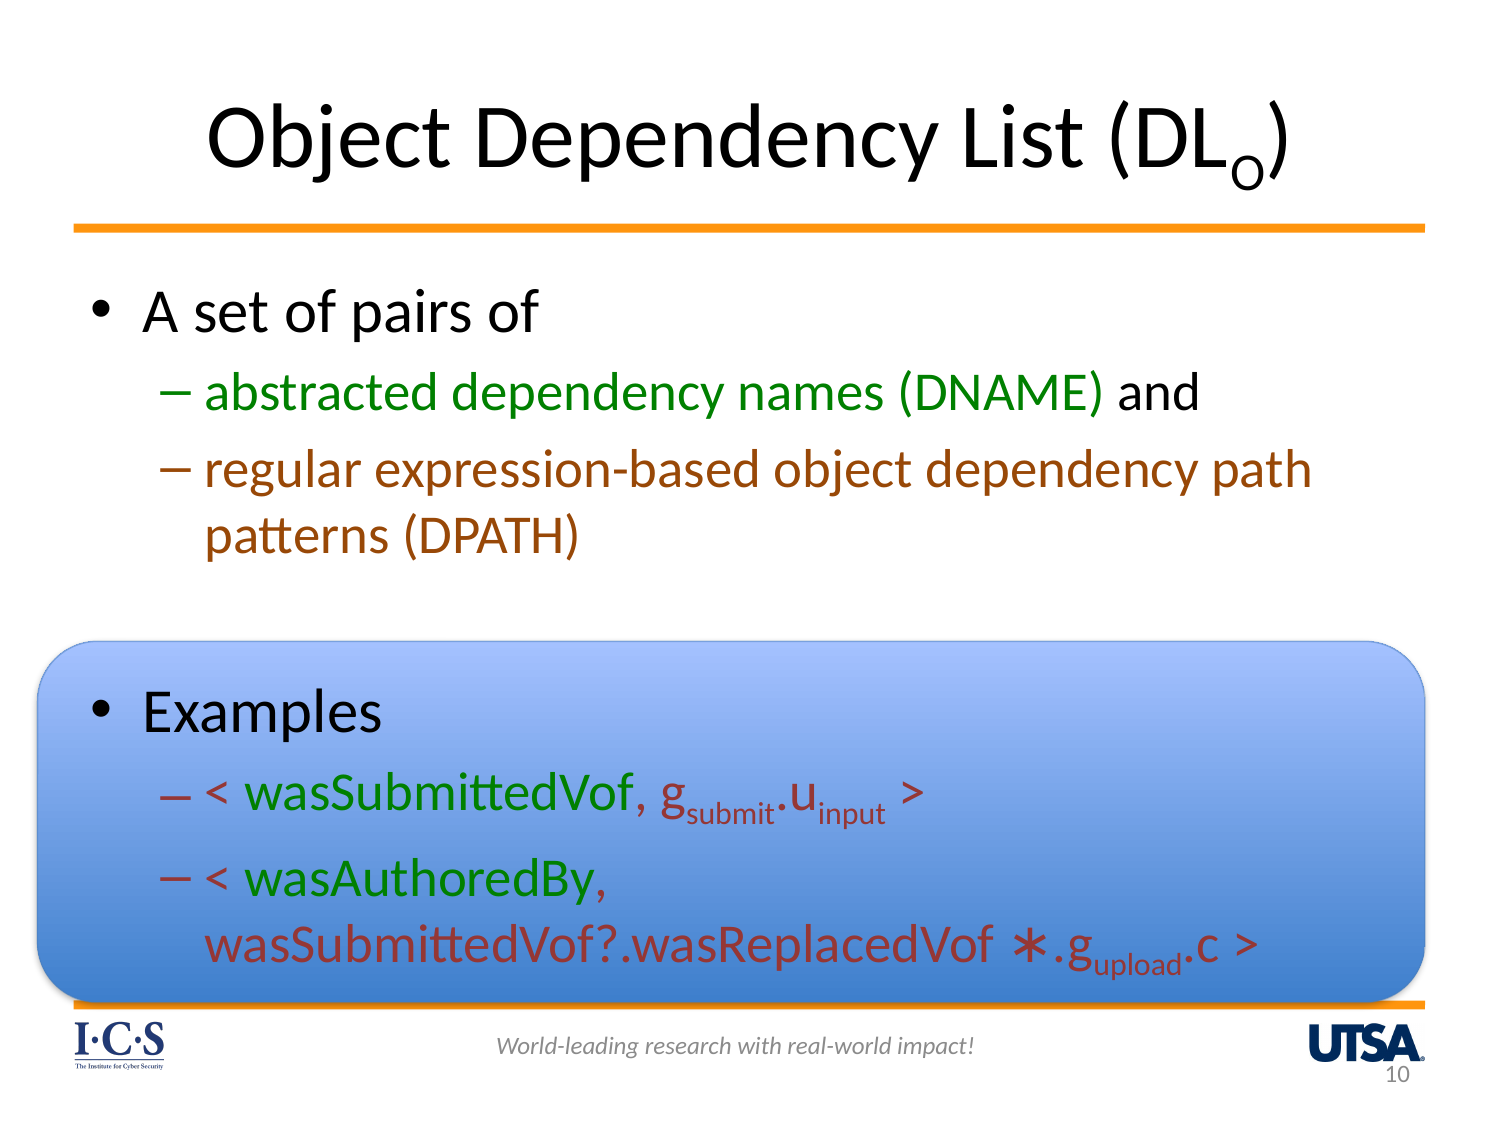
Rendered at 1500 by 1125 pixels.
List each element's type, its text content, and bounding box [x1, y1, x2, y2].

title Object Dependency List (DLO) [75, 45, 1425, 233]
picture [1309, 1023, 1425, 1042]
text_box [36, 644, 1399, 1004]
picture [73, 1014, 165, 1071]
slide_number 10 [1074, 1042, 1425, 1103]
list A set of pairs of abstracted dependency names (DNAME) and regular expression-based object dependency path patterns (DPATH) Examples < wasSubmittedVof, gsubmit.uinput > < wasAuthoredBy, wasSubmittedVof?.wasReplacedVof ∗.gupload.c > [75, 262, 1425, 993]
footer World-leading research with real-world impact! [470, 1014, 1014, 1075]
